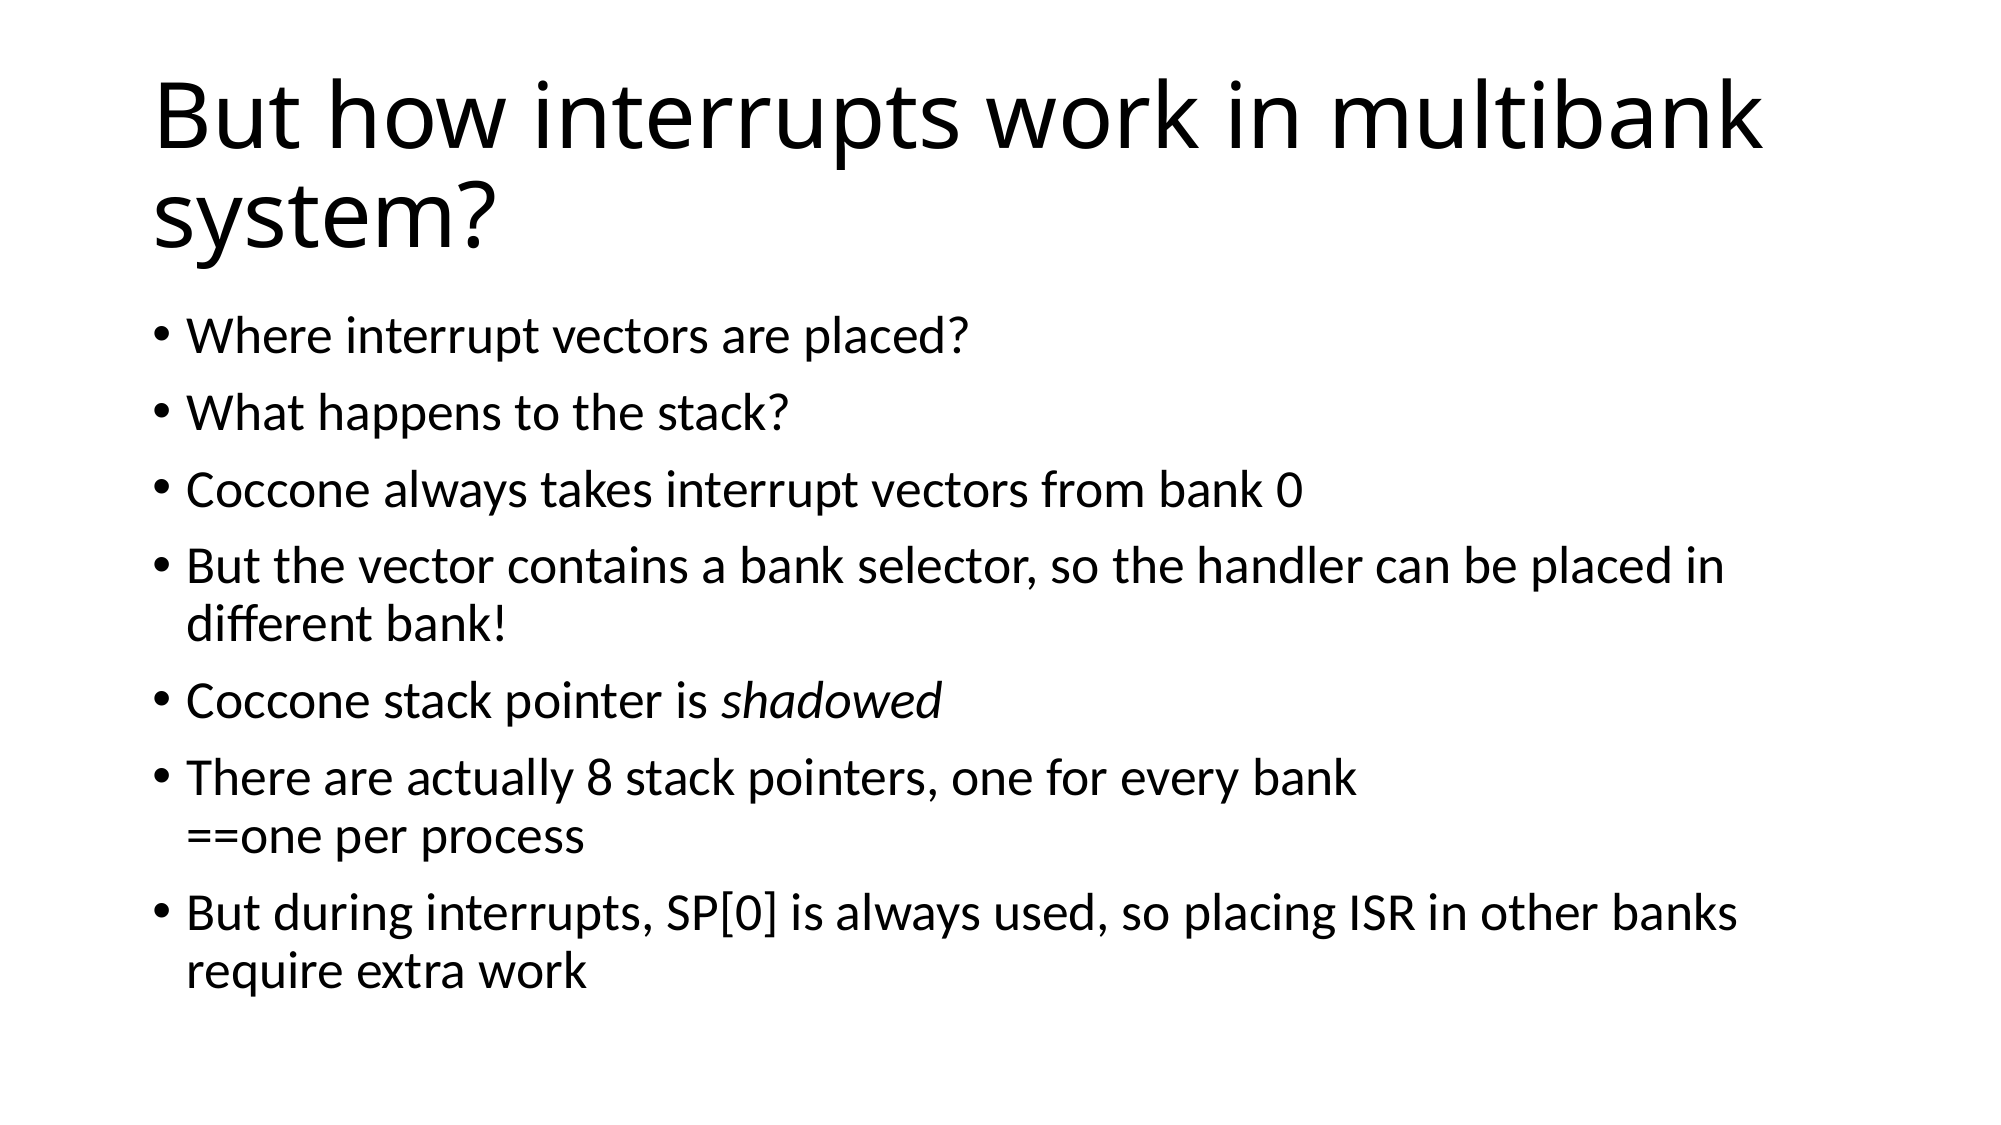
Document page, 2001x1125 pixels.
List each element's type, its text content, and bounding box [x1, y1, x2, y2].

list Where interrupt vectors are placed? What happens to the stack? Coccone always takes interrupt vectors from bank 0 But the vector contains a bank selector, so the handler can be placed in different bank! Coccone stack pointer is shadowed There are actually 8 stack pointers, one for every bank ==one per process But during interrupts, SP[0] is always used, so placing ISR in other banks require extra work [137, 299, 1863, 1014]
title But how interrupts work in multibank system? [137, 59, 1863, 278]
